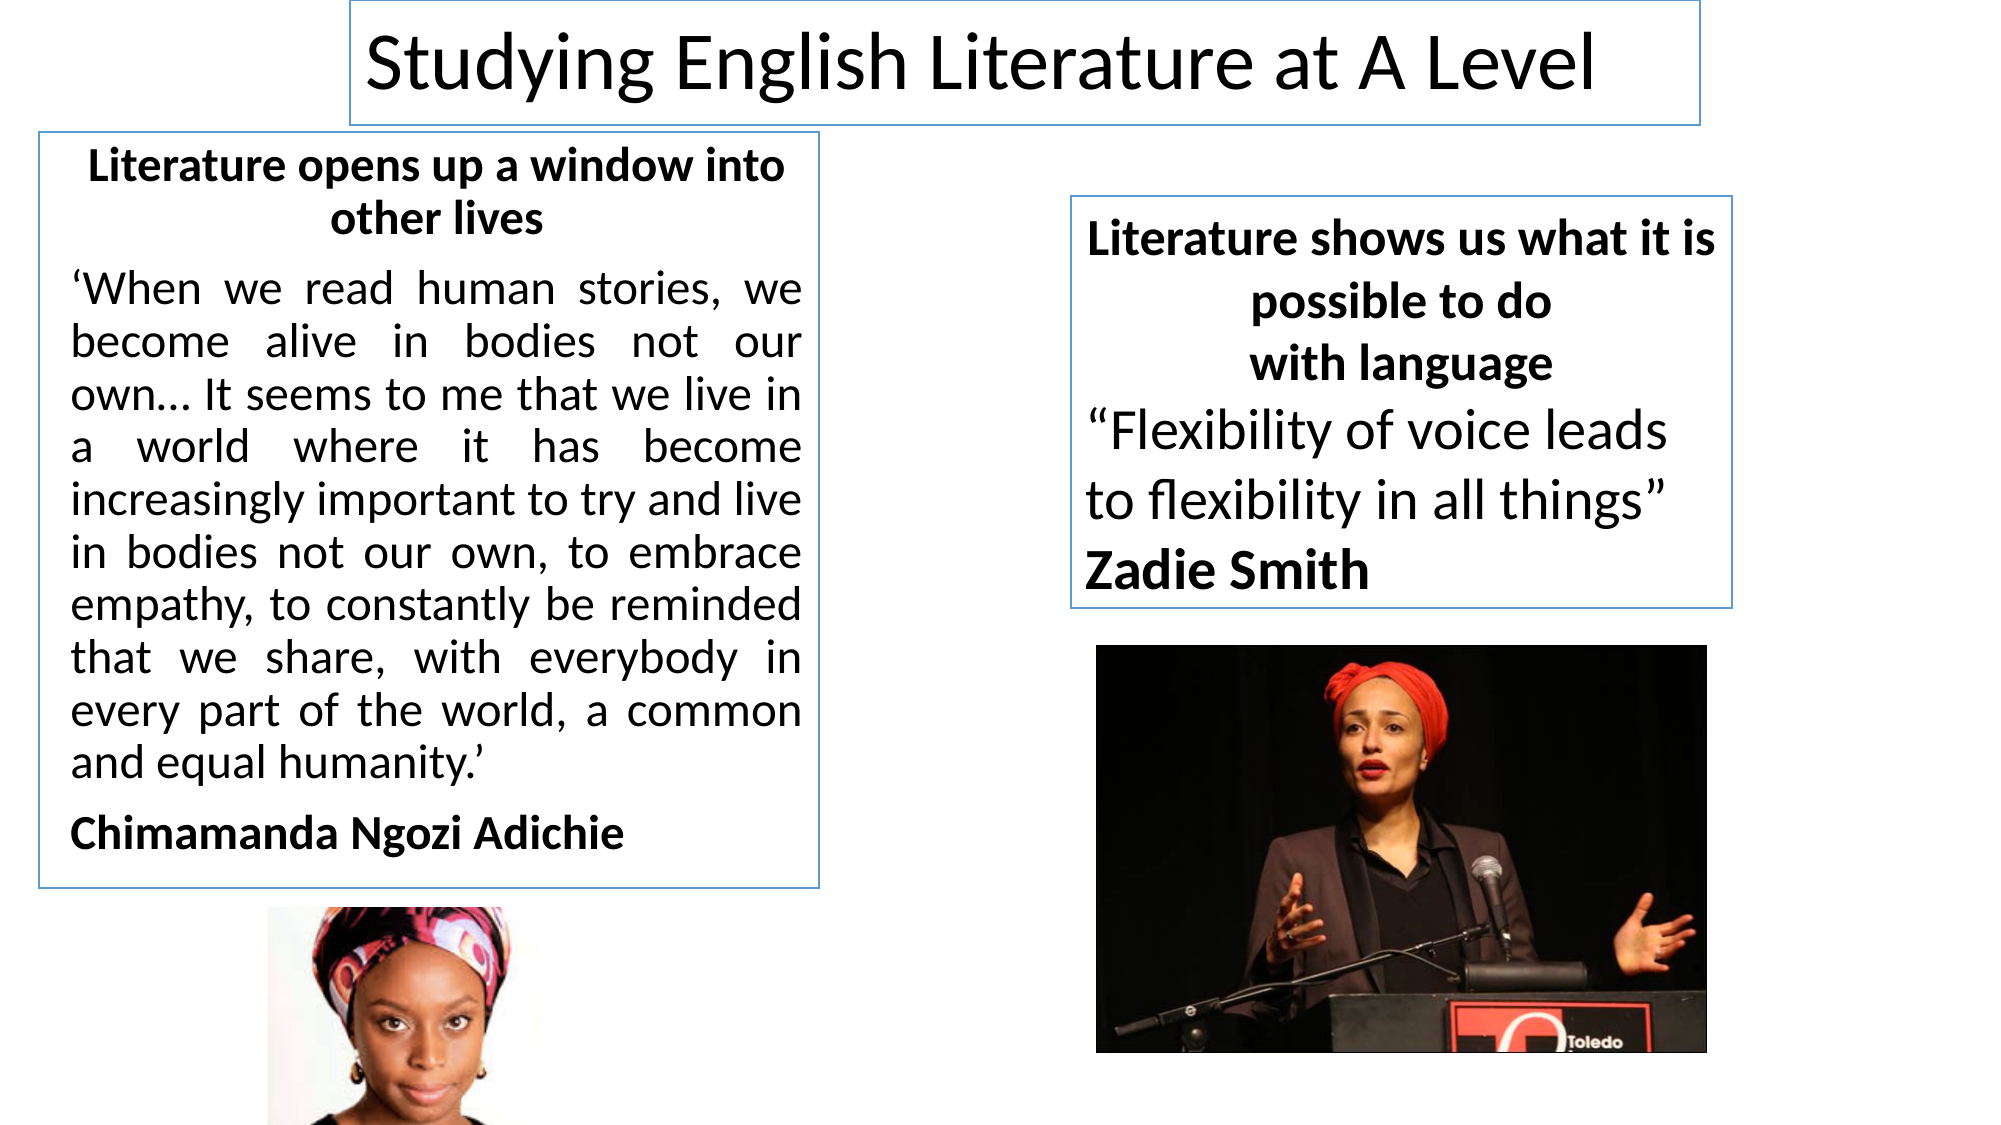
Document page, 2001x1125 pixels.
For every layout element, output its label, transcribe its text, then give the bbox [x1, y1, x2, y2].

picture [1096, 645, 1707, 1053]
picture [267, 907, 541, 1125]
text_box Literature shows us what it is possible to do with language “Flexibility of voice leads to flexibility in all things” Zadie Smith [1070, 195, 1733, 609]
title Studying English Literature at A Level [349, 0, 1701, 126]
list Literature opens up a window into other lives ‘When we read human stories, we become alive in bodies not our own… It seems to me that we live in a world where it has become increasingly important to try and live in bodies not our own, to embrace empathy, to constantly be reminded that we share, with everybody in every part of the world, a common and equal humanity.’ Chimamanda Ngozi Adichie [38, 131, 820, 889]
